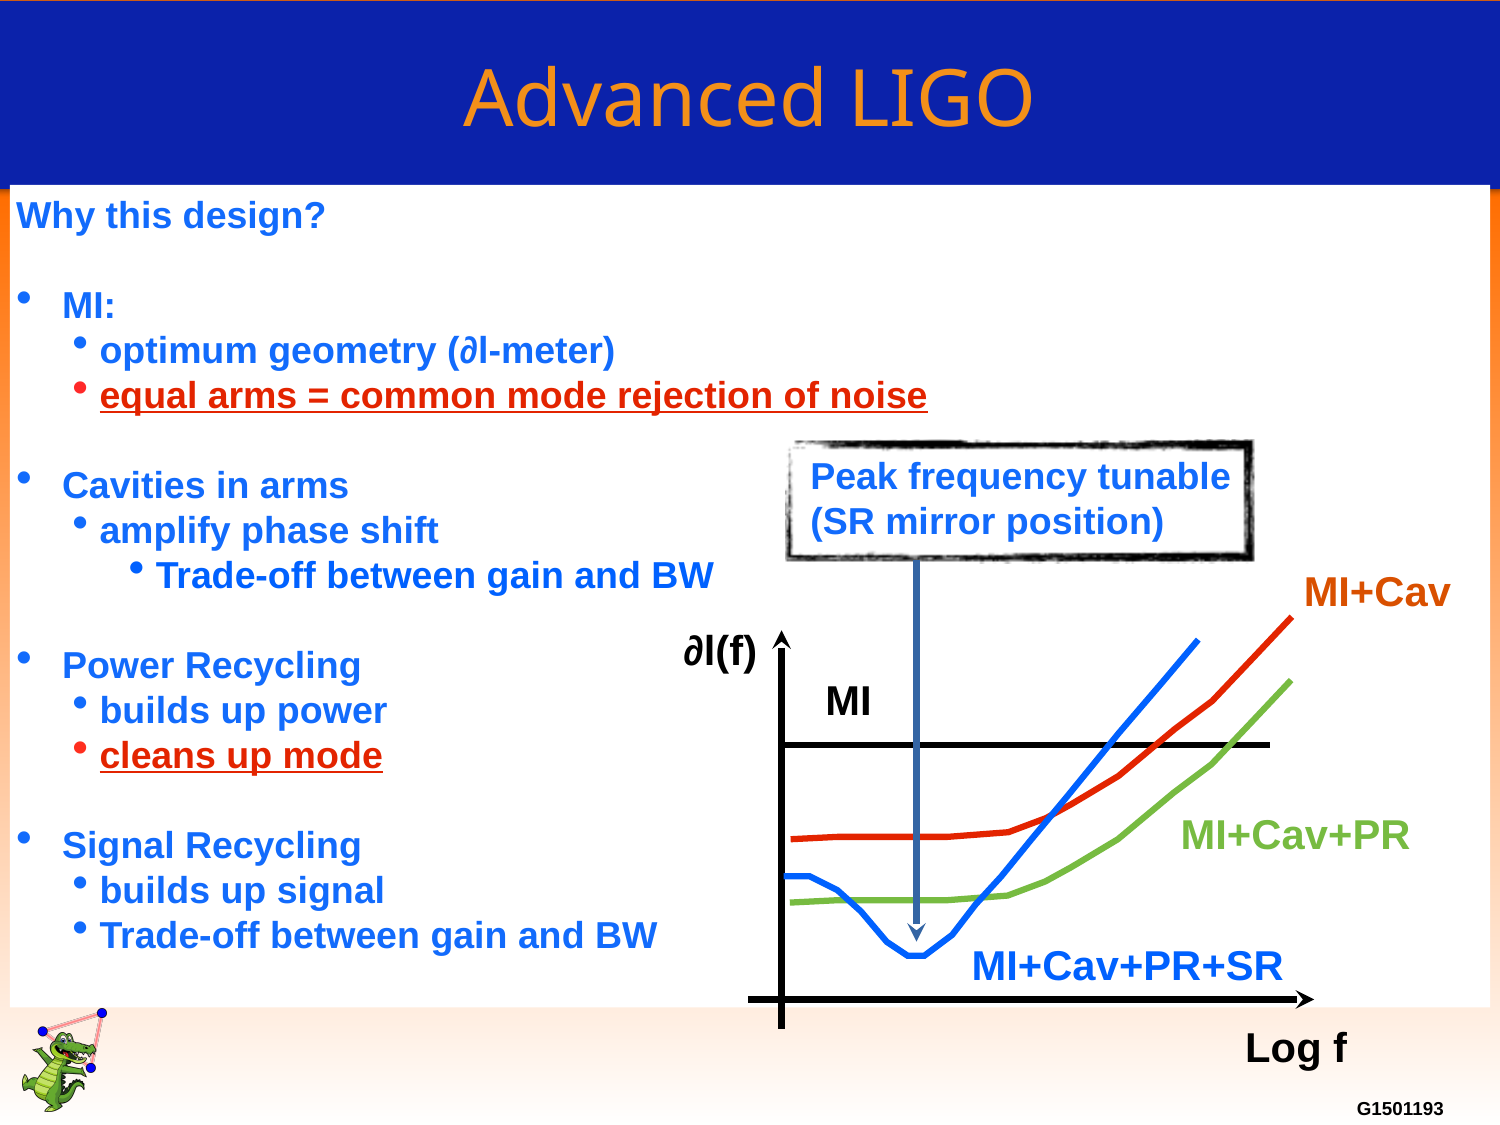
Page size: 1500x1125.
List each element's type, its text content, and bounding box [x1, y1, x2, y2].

text_box Why this design? MI: optimum geometry (∂l-meter) equal arms = common mode rejection of noise Cavities in arms amplify phase shift Trade-off between gain and BW Power Recycling builds up power cleans up mode Signal Recycling builds up signal Trade-off between gain and BW [9, 184, 1491, 1008]
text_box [676, 558, 1460, 1074]
picture [22, 1008, 107, 1112]
slide_number [1300, 1090, 1500, 1125]
text_box Advanced LIGO [463, 47, 1037, 143]
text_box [785, 439, 1257, 564]
